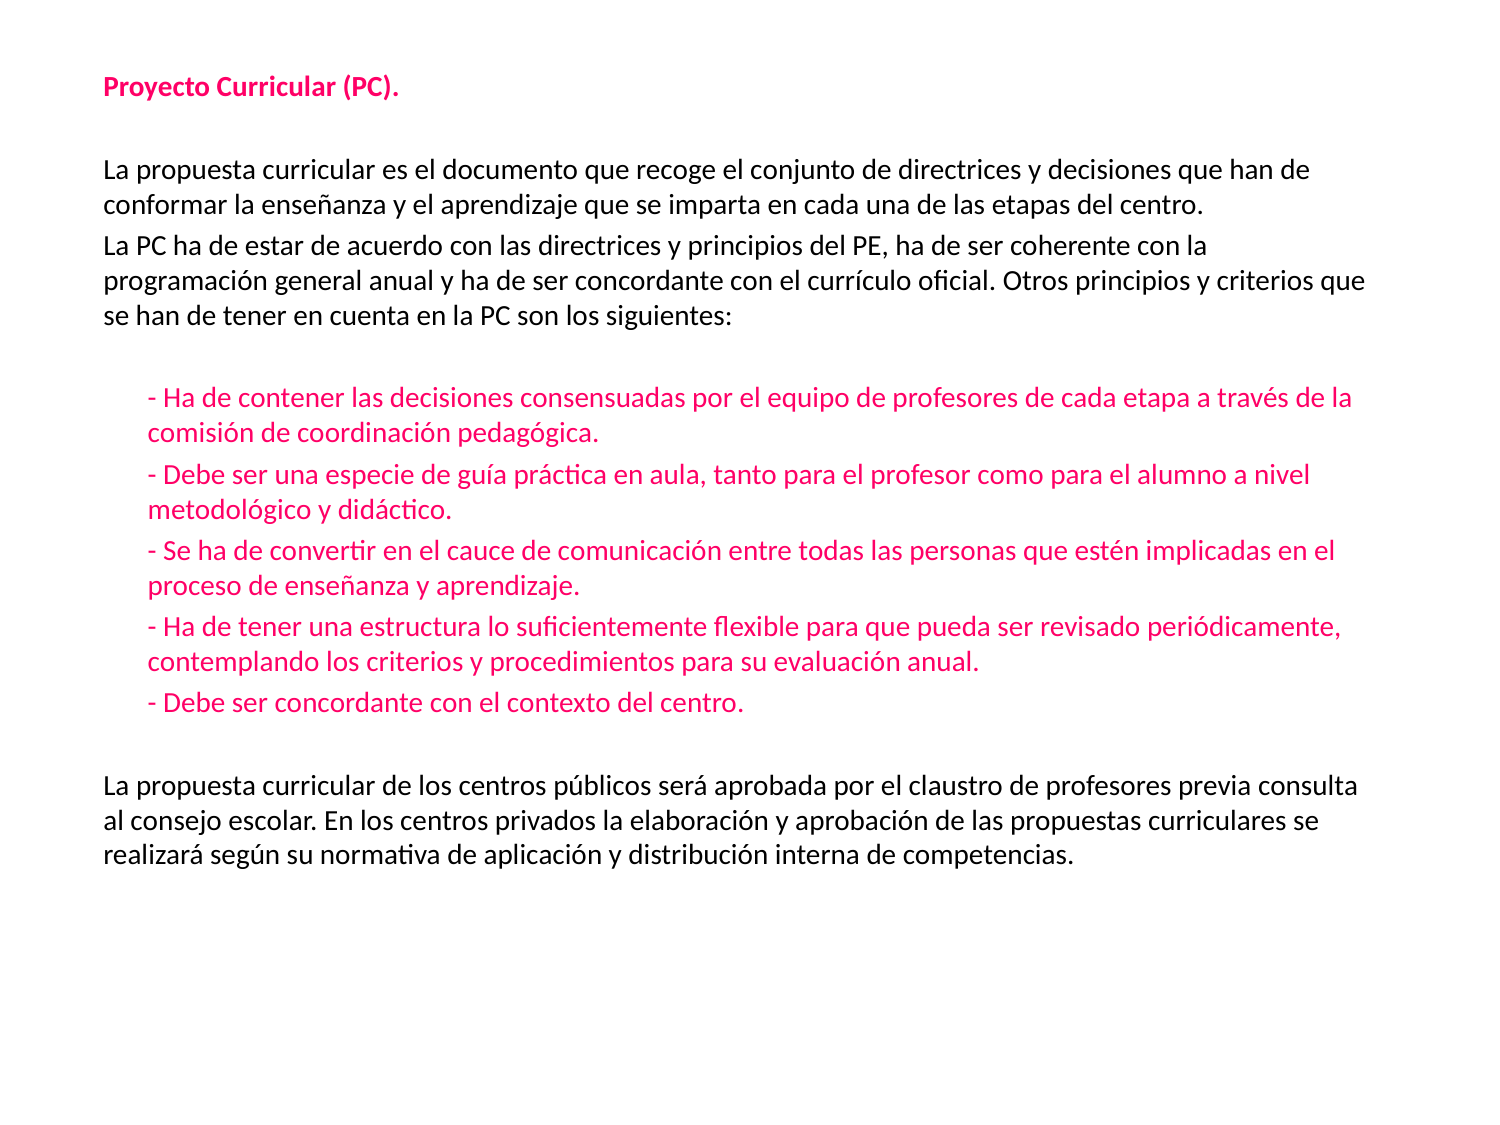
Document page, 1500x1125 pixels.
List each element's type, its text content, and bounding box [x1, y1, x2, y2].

list Proyecto Curricular (PC). La propuesta curricular es el documento que recoge el conjunto de directrices y decisiones que han de conformar la enseñanza y el aprendizaje que se imparta en cada una de las etapas del centro. La PC ha de estar de acuerdo con las directrices y principios del PE, ha de ser coherente con la programación general anual y ha de ser concordante con el currículo oficial. Otros principios y criterios que se han de tener en cuenta en la PC son los siguientes: - Ha de contener las decisiones consensuadas por el equipo de profesores de cada etapa a través de la comisión de coordinación pedagógica. - Debe ser una especie de guía práctica en aula, tanto para el profesor como para el alumno a nivel metodológico y didáctico. - Se ha de convertir en el cauce de comunicación entre todas las personas que estén implicadas en el proceso de enseñanza y aprendizaje. - Ha de tener una estructura lo suficientemente flexible para que pueda ser revisado periódicamente, contemplando los criterios y procedimientos para su evaluación anual. - Debe ser concordante con el contexto del centro. La propuesta curricular de los centros públicos será aprobada por el claustro de profesores previa consulta al consejo escolar. En los centros privados la elaboración y aprobación de las propuestas curriculares se realizará según su normativa de aplicación y distribución interna de competencias. [88, 60, 1383, 1083]
text_box [139, 60, 478, 245]
